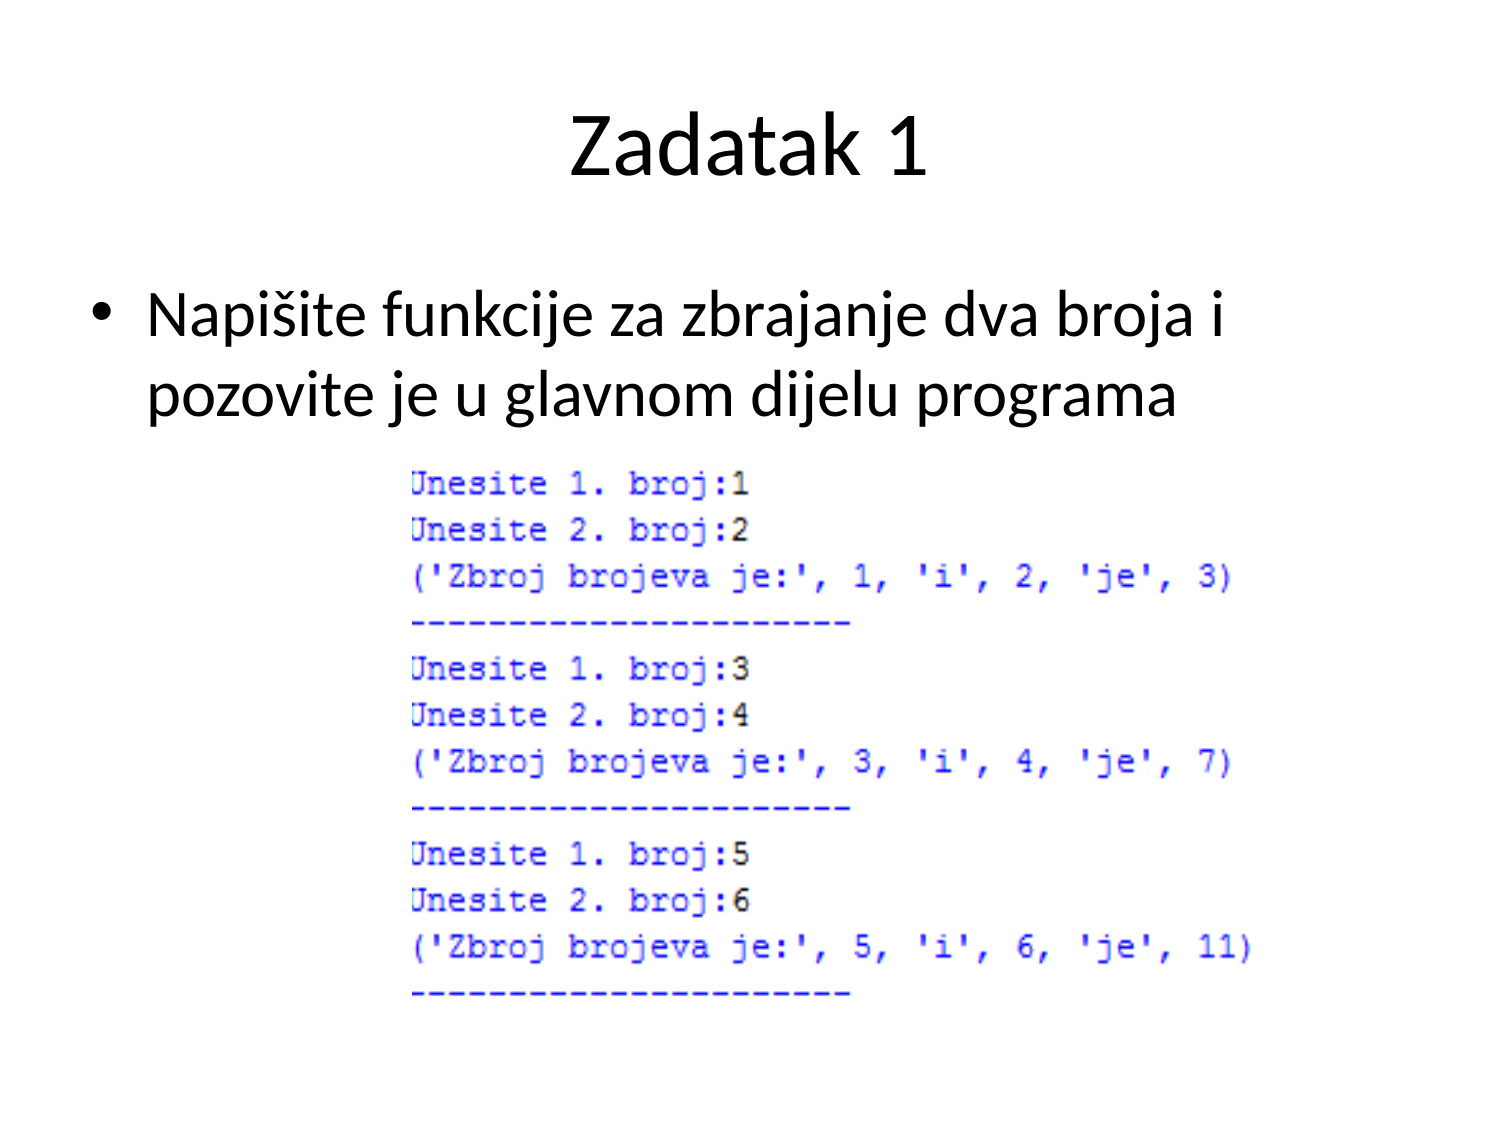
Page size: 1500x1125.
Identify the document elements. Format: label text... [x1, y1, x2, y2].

title Zadatak 1 [75, 45, 1425, 233]
list Napišite funkcije za zbrajanje dva broja i pozovite je u glavnom dijelu programa [75, 262, 1425, 1005]
picture [412, 449, 1299, 999]
